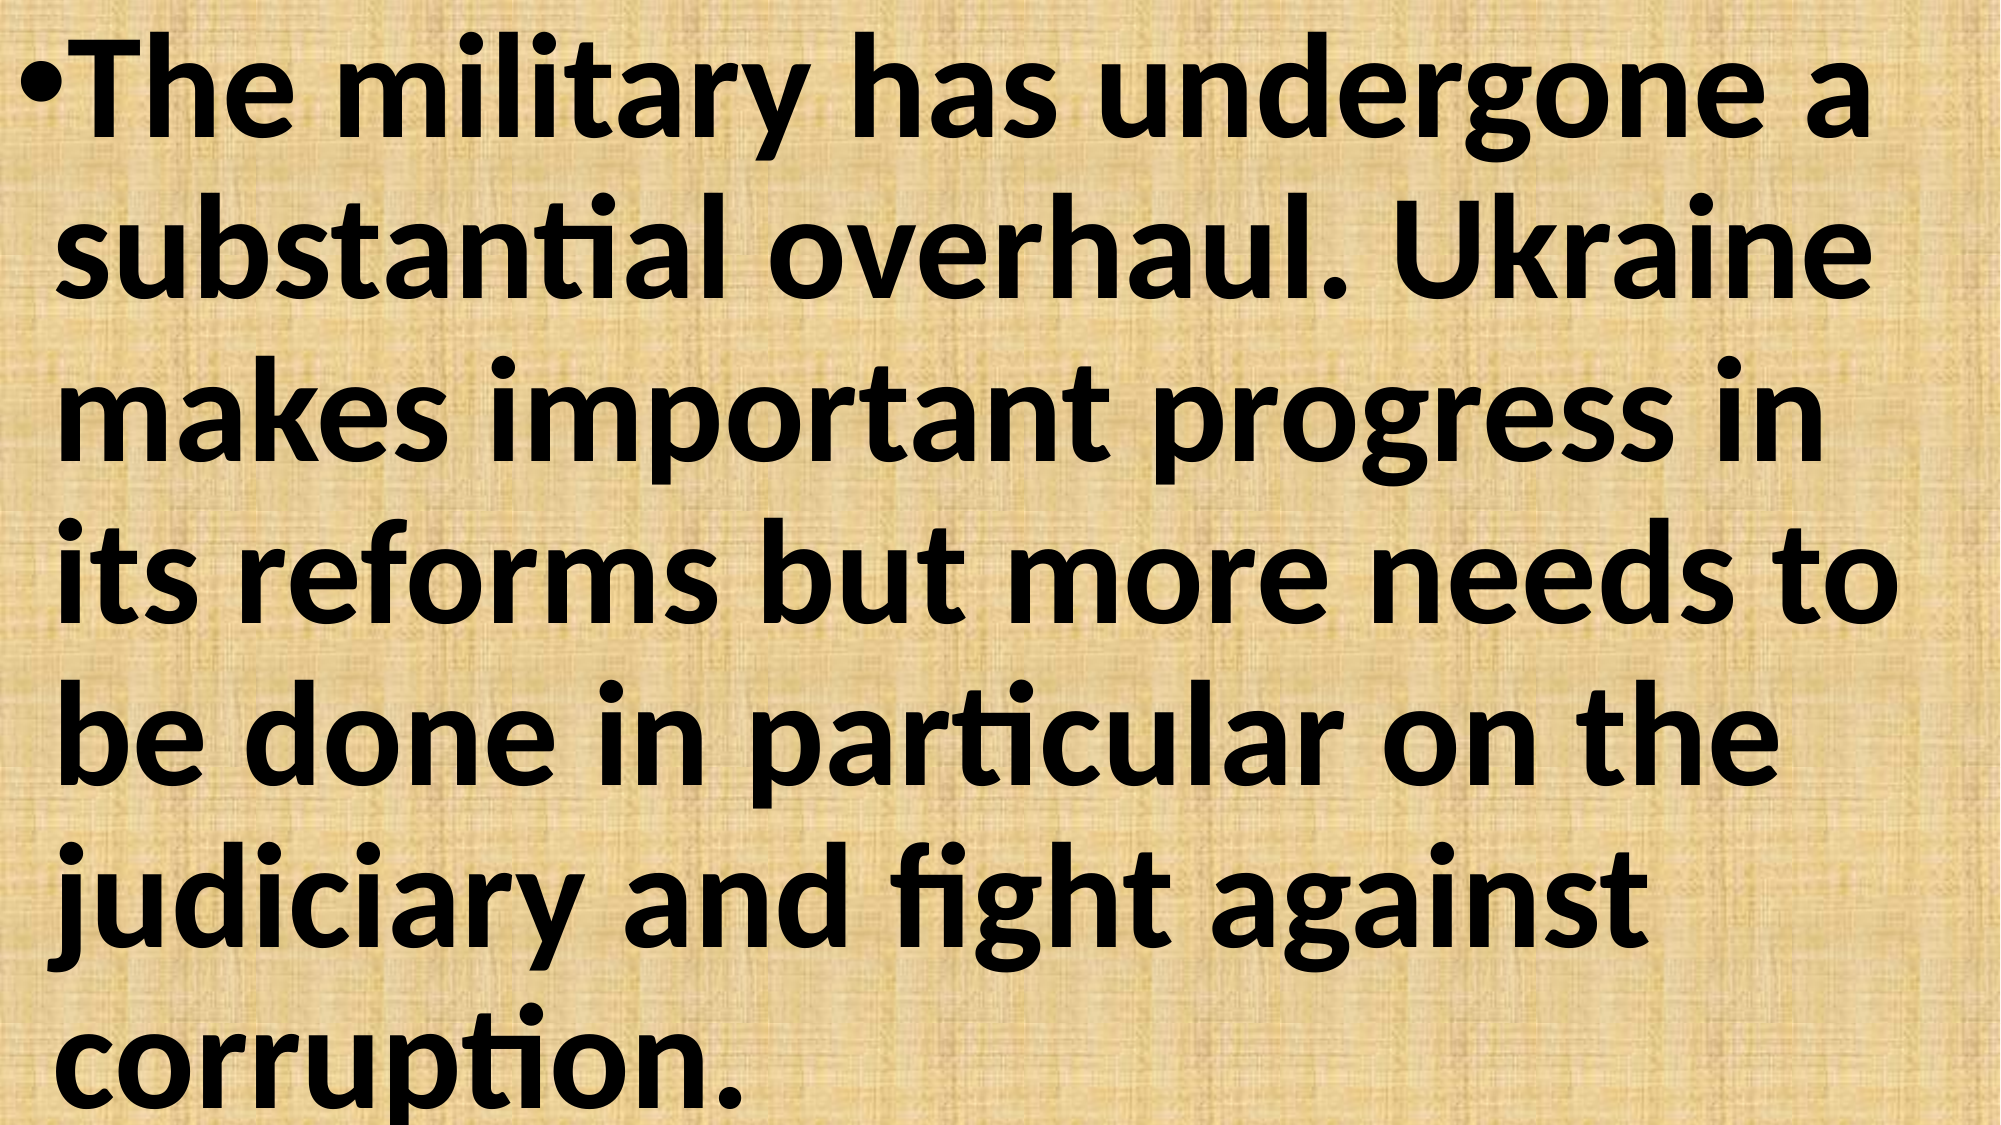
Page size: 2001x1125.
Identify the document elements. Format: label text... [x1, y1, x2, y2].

list The military has undergone a substantial overhaul. Ukraine makes important progress in its reforms but more needs to be done in particular on the judiciary and fight against corruption. [0, 0, 2000, 1125]
